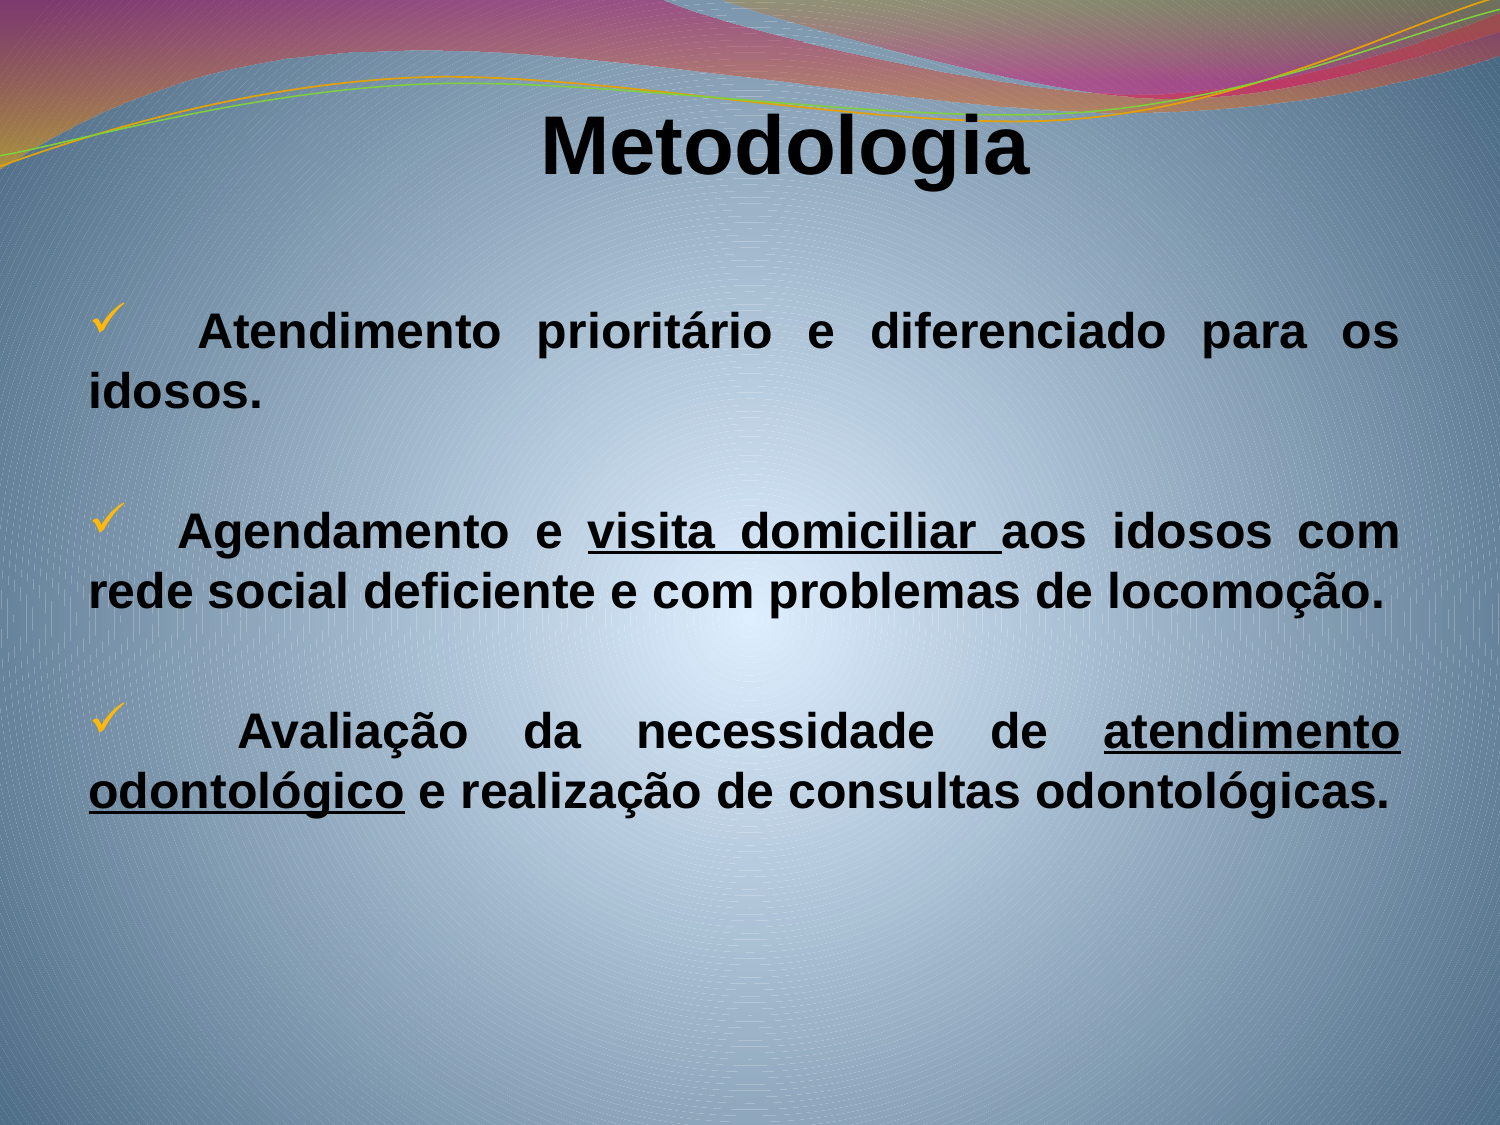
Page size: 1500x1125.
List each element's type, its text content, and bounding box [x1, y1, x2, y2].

title Metodologia [431, 0, 1034, 290]
subtitle Atendimento prioritário e diferenciado para os idosos. Agendamento e visita domiciliar aos idosos com rede social deficiente e com problemas de locomoção. Avaliação da necessidade de atendimento odontológico e realização de consultas odontológicas. [88, 290, 1412, 973]
